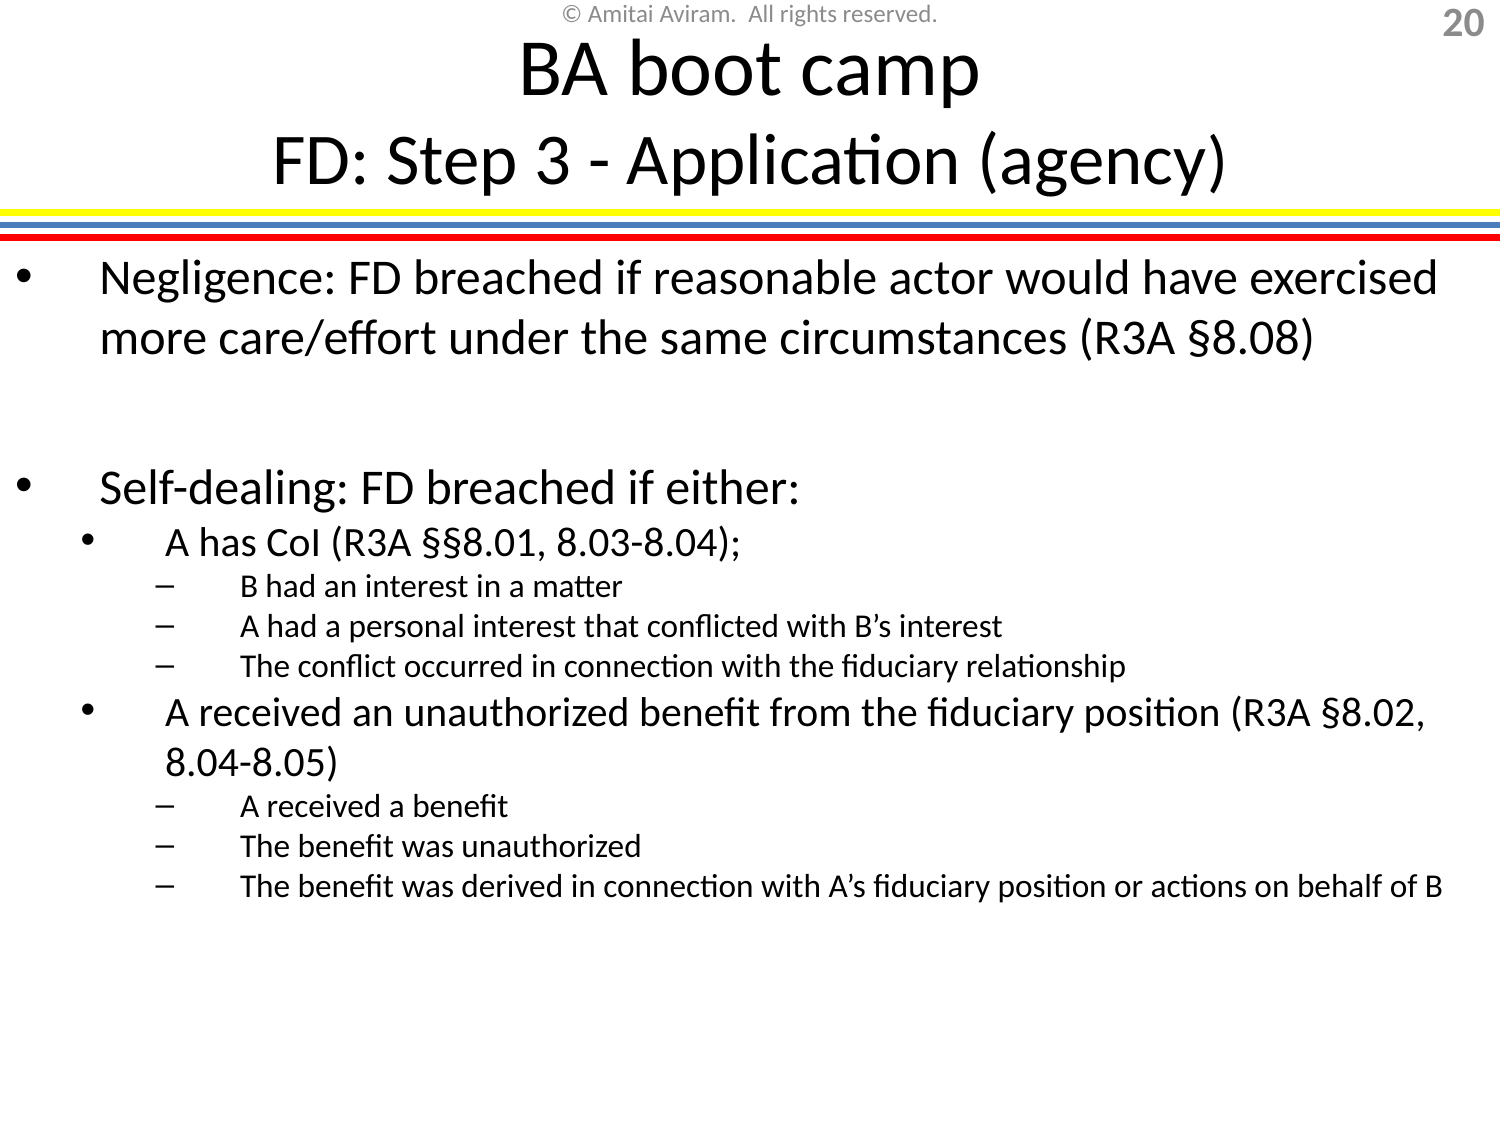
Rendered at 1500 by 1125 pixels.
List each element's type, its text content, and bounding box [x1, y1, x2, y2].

title BA boot camp FD: Step 3 - Application (agency) [0, 0, 1500, 213]
list Negligence: FD breached if reasonable actor would have exercised more care/effort under the same circumstances (R3A §8.08) Self-dealing: FD breached if either: A has CoI (R3A §§8.01, 8.03-8.04); B had an interest in a matter A had a personal interest that conflicted with B’s interest The conflict occurred in connection with the fiduciary relationship A received an unauthorized benefit from the fiduciary position (R3A §8.02, 8.04-8.05) A received a benefit The benefit was unauthorized The benefit was derived in connection with A’s fiduciary position or actions on behalf of B [0, 237, 1500, 1125]
